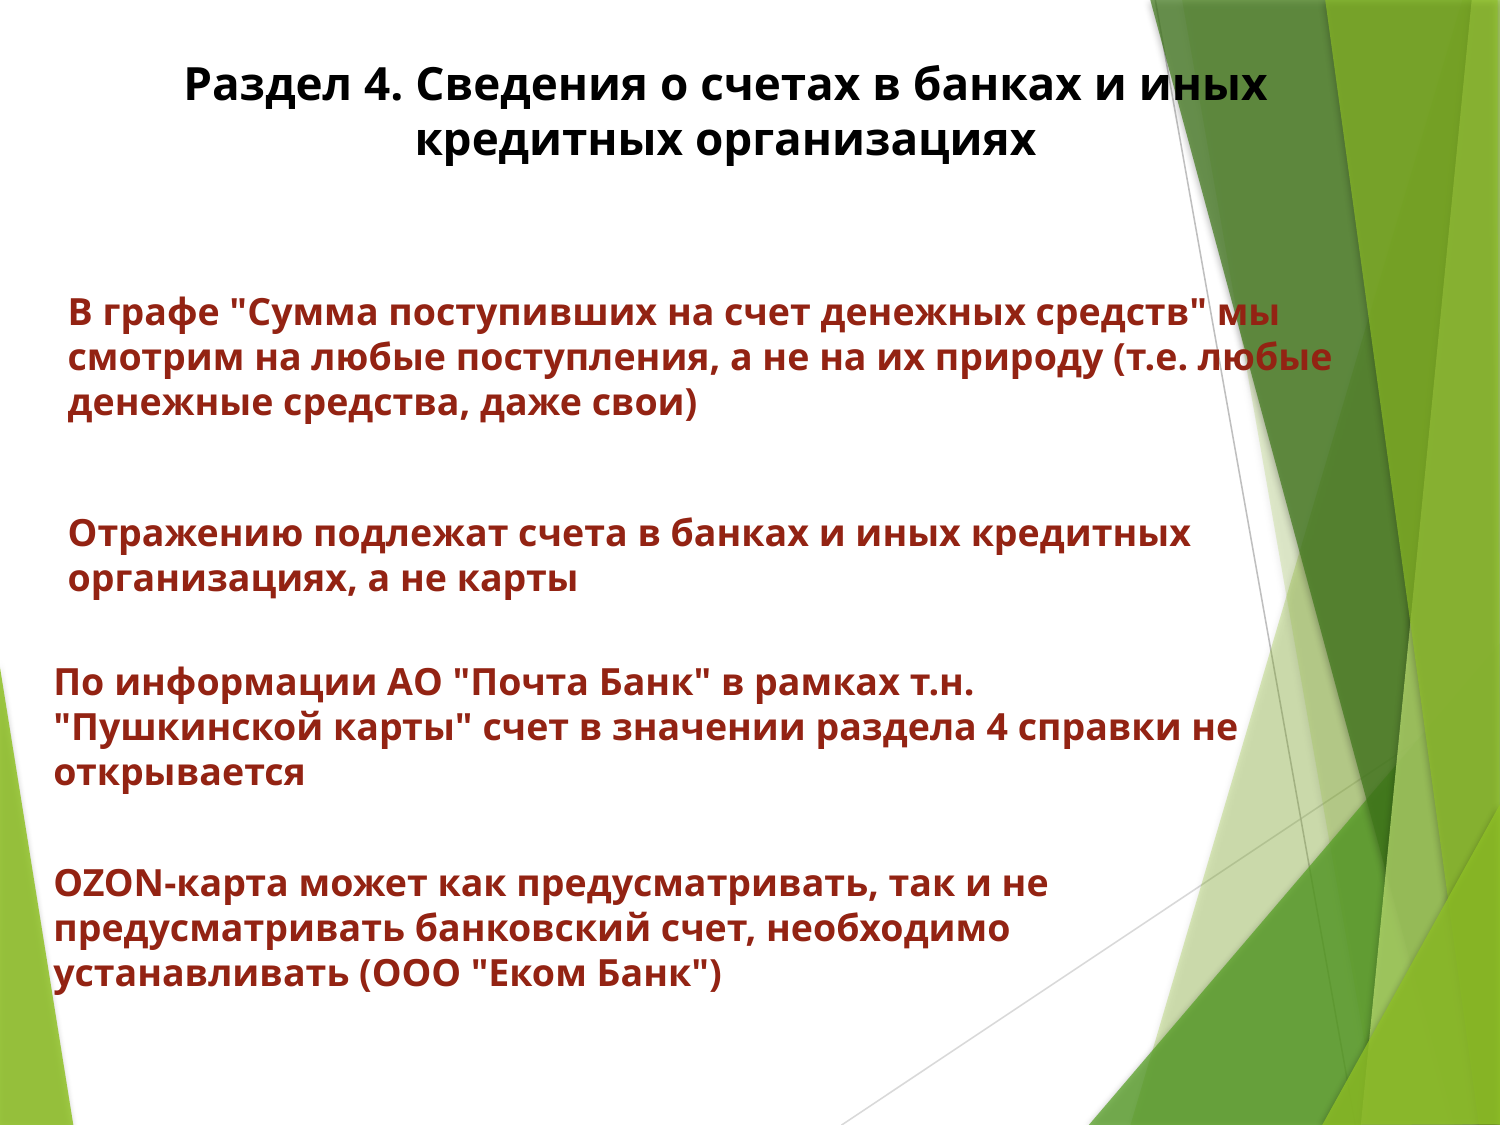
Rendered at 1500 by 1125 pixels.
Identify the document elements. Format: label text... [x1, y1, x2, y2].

text_box В графе "Сумма поступивших на счет денежных средств" мы смотрим на любые поступления, а не на их природу (т.е. любые денежные средства, даже свои) [51, 264, 1394, 447]
text_box По информации АО "Почта Банк" в рамках т.н. "Пушкинской карты" счет в значении раздела 4 справки не открывается [37, 671, 1260, 780]
text_box OZON-карта может как предусматривать, так и не предусматривать банковский счет, необходимо устанавливать (ООО "Еком Банк") [37, 823, 1314, 1030]
text_box Отражению подлежат счета в банках и иных кредитных организациях, а не карты [51, 523, 1287, 585]
text_box Раздел 4. Сведения о счетах в банках и иных кредитных организациях [38, 47, 1413, 172]
